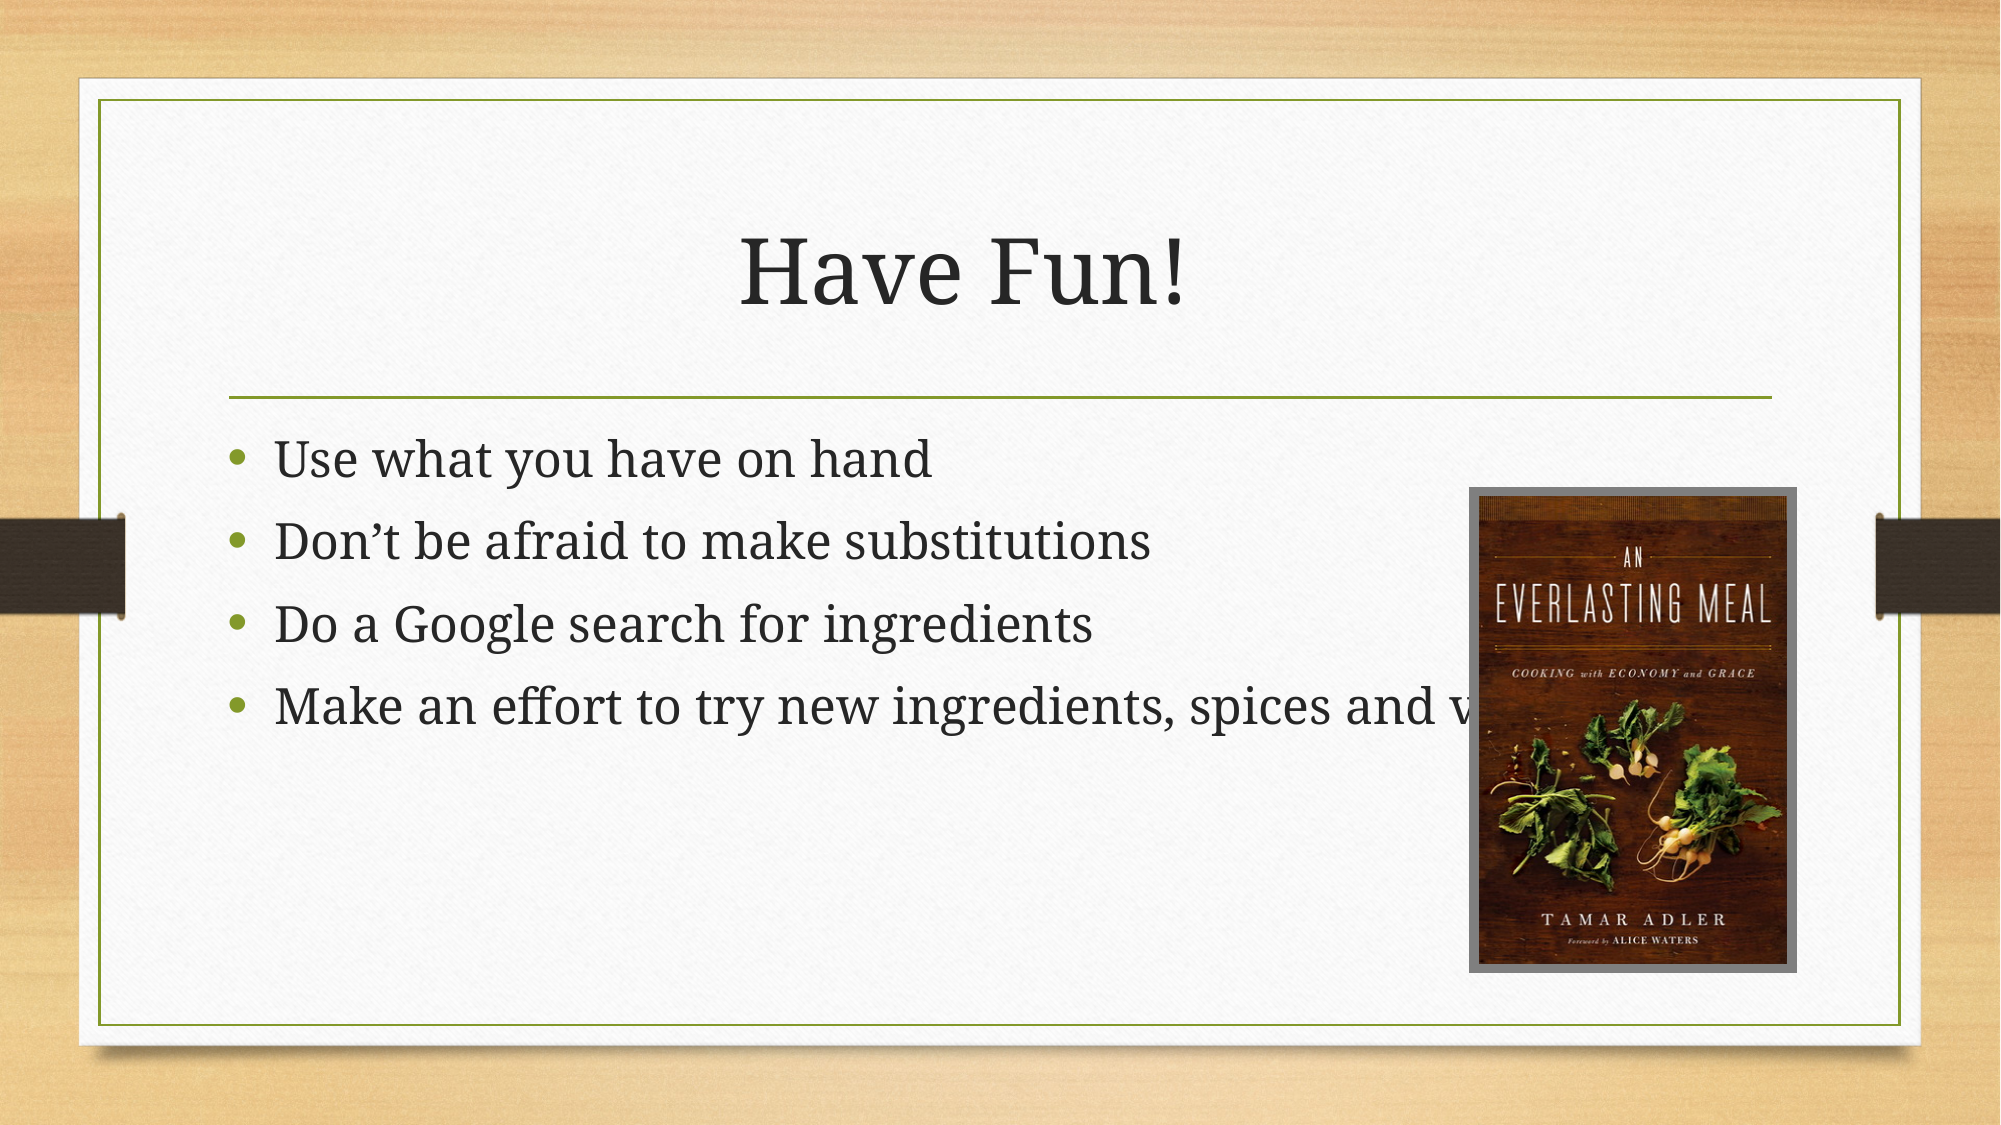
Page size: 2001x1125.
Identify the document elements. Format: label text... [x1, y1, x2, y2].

title Have Fun! [212, 161, 1788, 375]
picture [0, 0, 2001, 1125]
list Use what you have on hand Don’t be afraid to make substitutions Do a Google search for ingredients Make an effort to try new ingredients, spices and veggies. [212, 419, 1788, 964]
